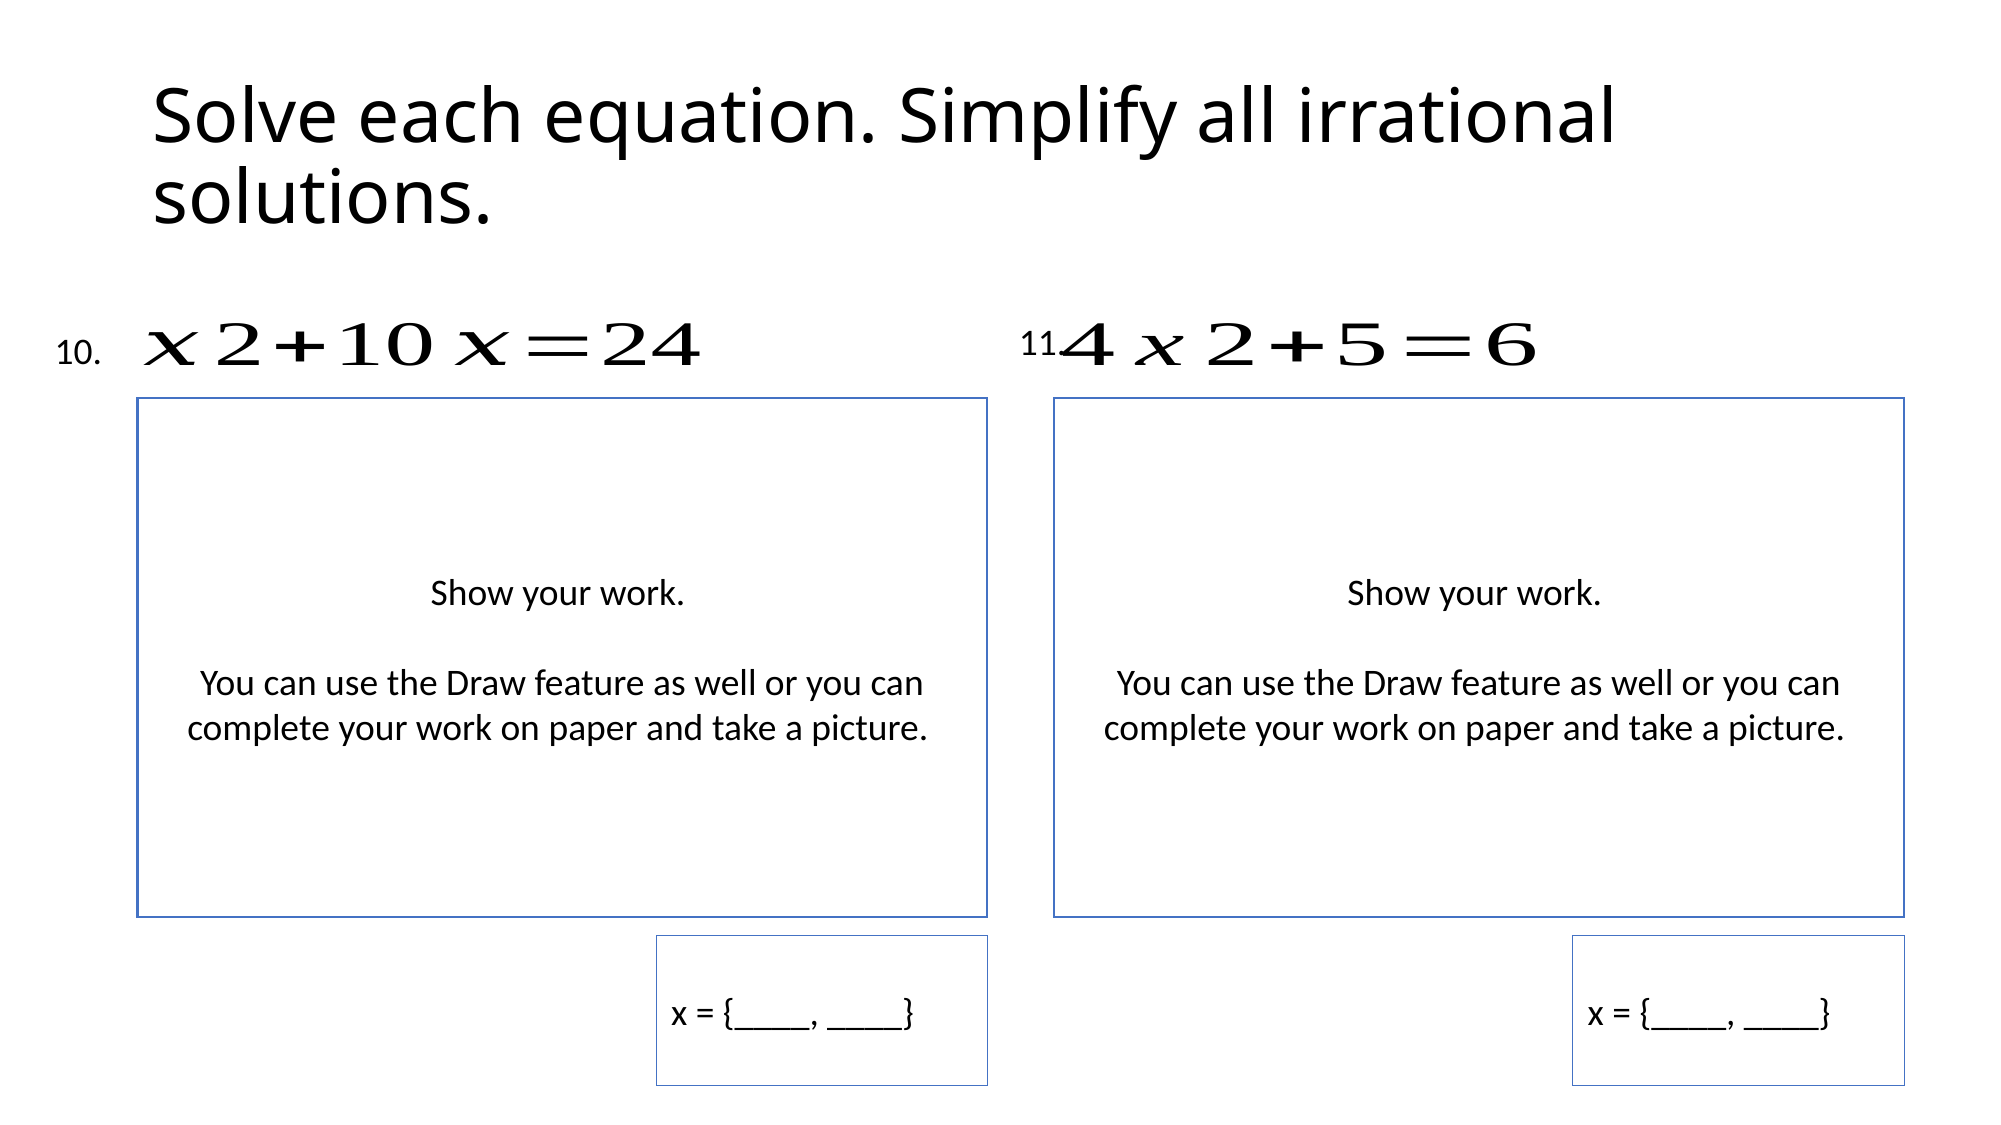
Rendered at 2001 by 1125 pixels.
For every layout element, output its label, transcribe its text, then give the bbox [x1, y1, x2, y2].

text_box 11. [1004, 310, 1091, 371]
text_box x = {____, ____} [656, 935, 988, 1086]
title Solve each equation. Simplify all irrational solutions. [137, 49, 1863, 267]
text_box 10. [39, 319, 127, 380]
text_box Show your work. You can use the Draw feature as well or you can complete your work on paper and take a picture. [1053, 397, 1905, 918]
text_box x = {____, ____} [1572, 935, 1905, 1086]
text_box Show your work. You can use the Draw feature as well or you can complete your work on paper and take a picture. [136, 397, 988, 918]
